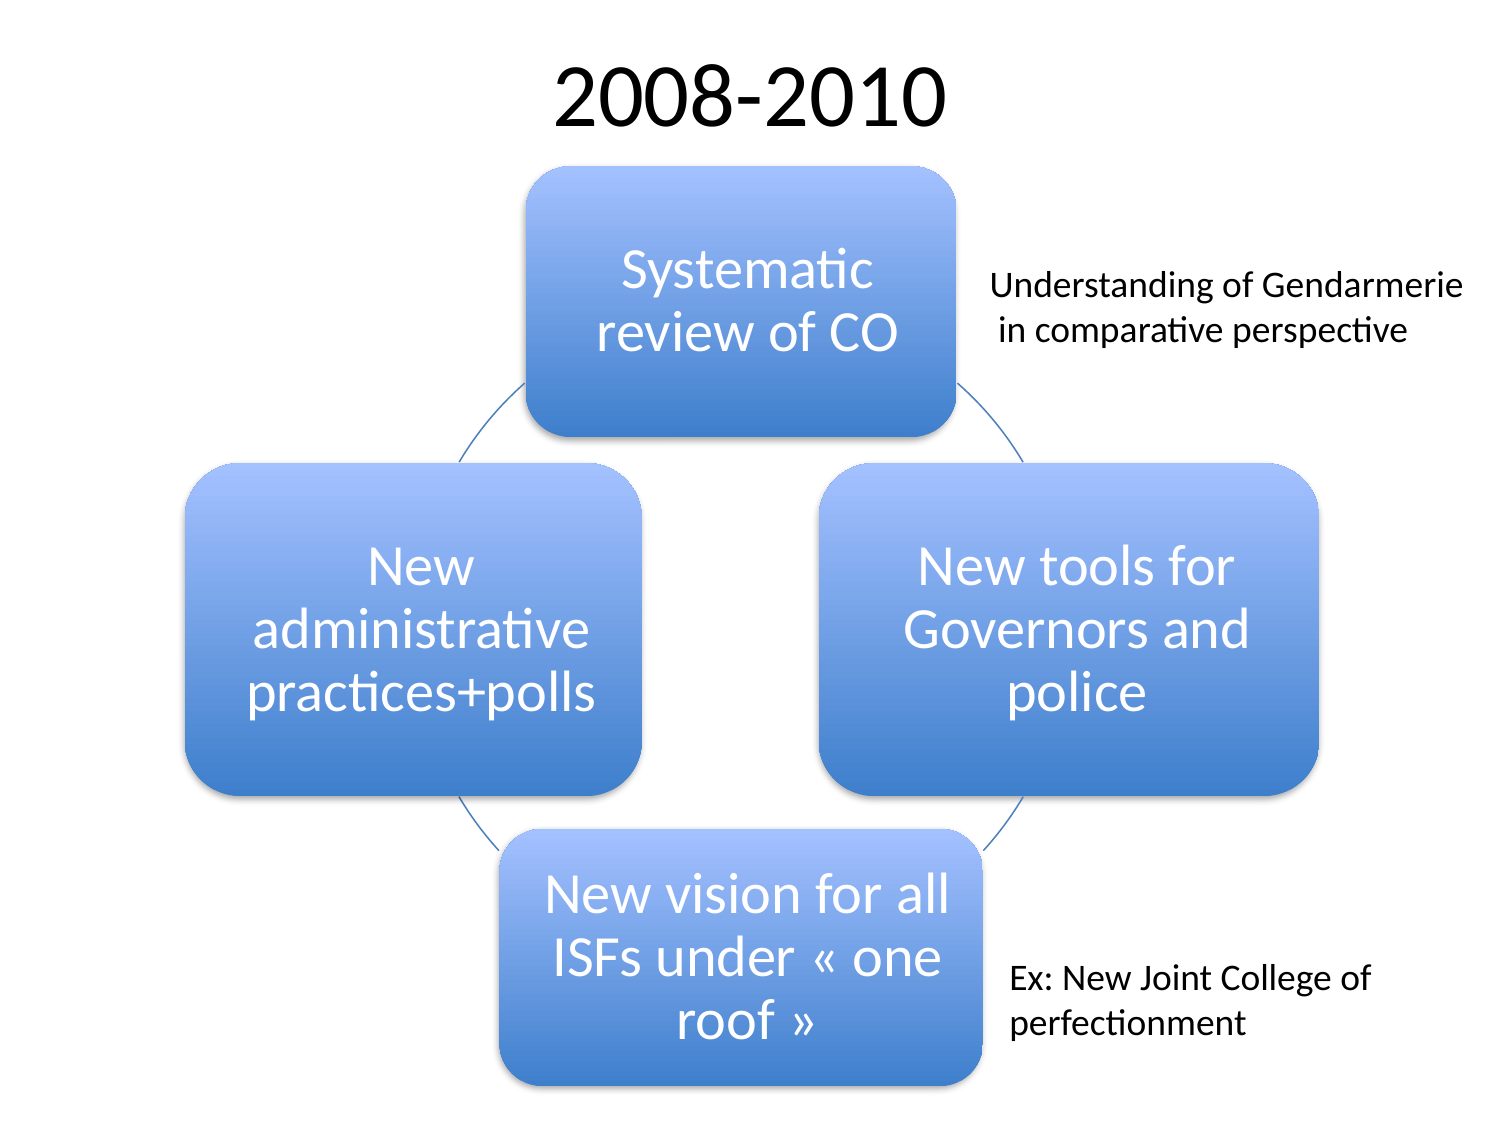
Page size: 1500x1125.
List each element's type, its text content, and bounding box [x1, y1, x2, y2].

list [21, 198, 1483, 1055]
title 2008-2010 [75, 28, 1425, 153]
